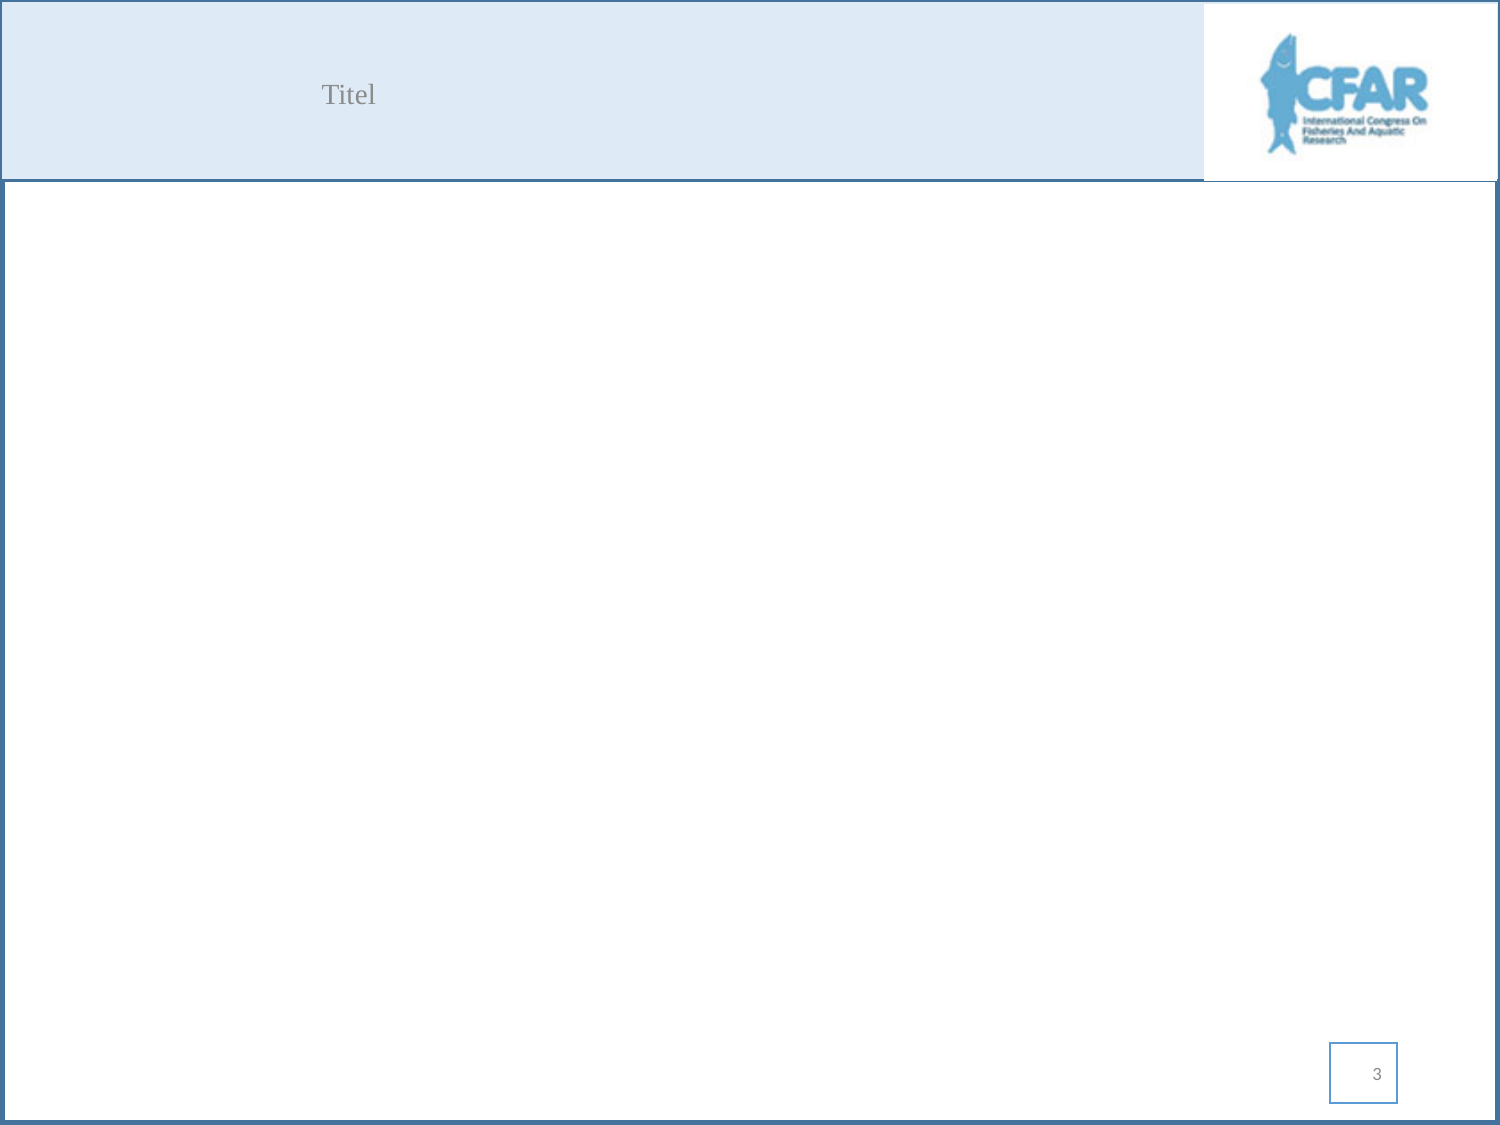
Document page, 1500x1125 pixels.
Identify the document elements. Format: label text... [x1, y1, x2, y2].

slide_number 3 [1329, 1042, 1397, 1103]
picture [1204, 4, 1497, 181]
footer Titel [95, 62, 603, 123]
